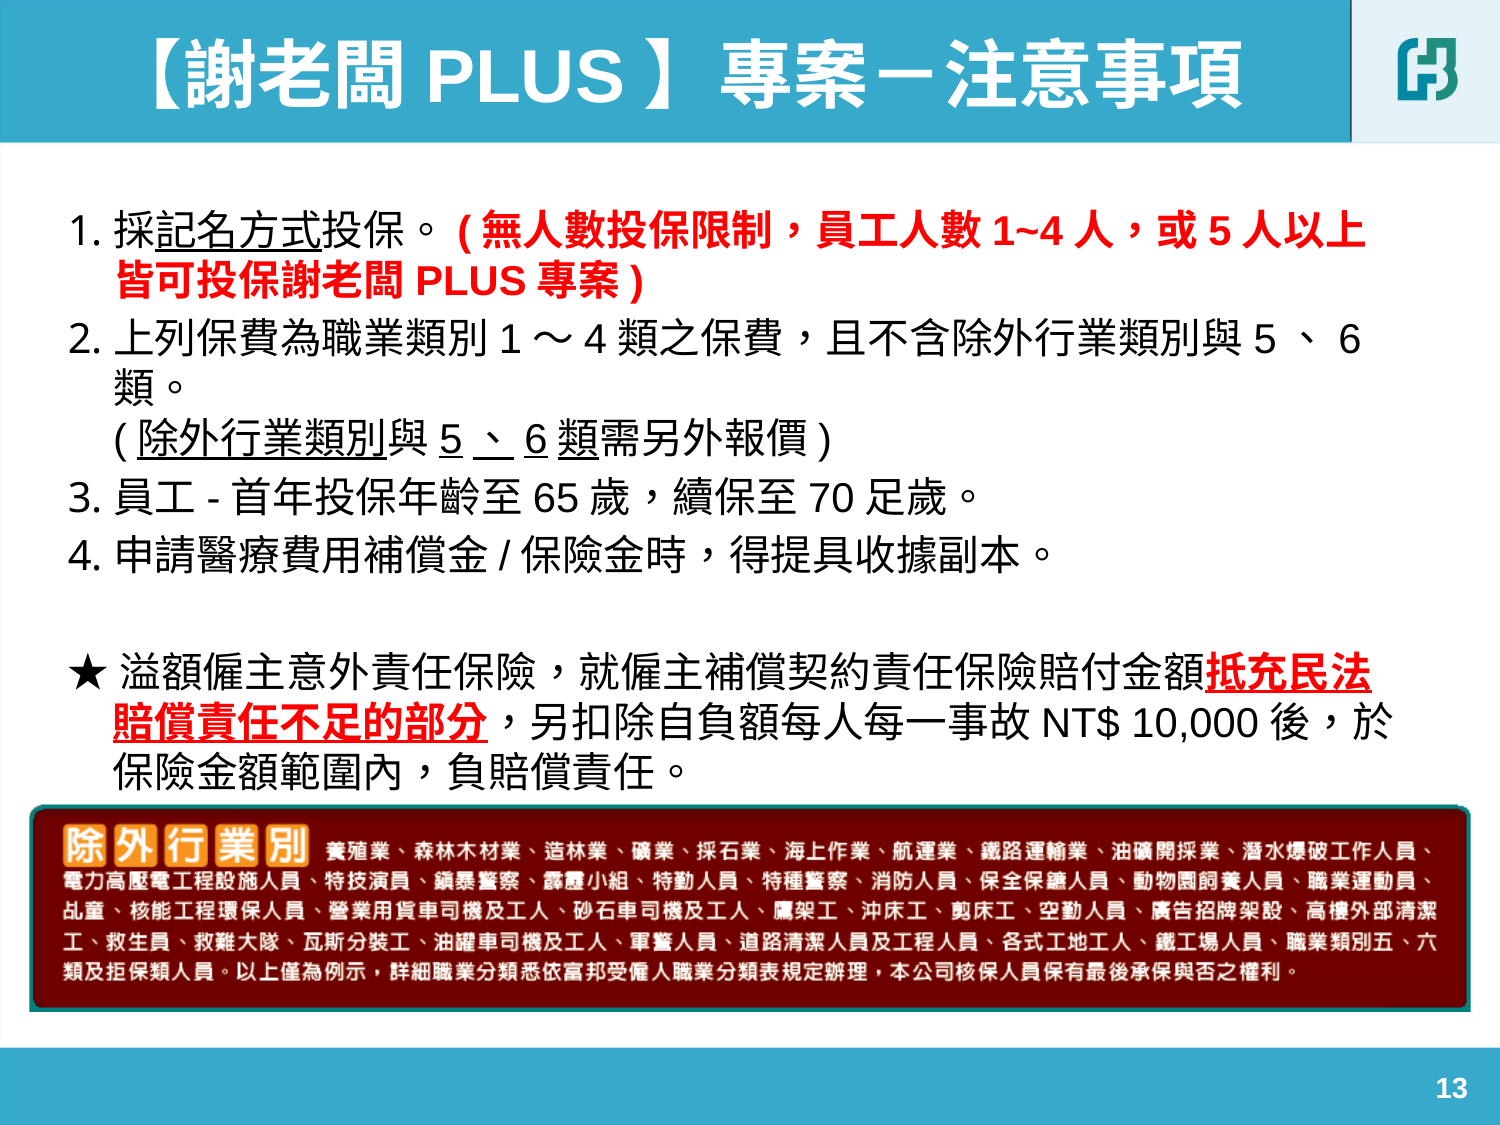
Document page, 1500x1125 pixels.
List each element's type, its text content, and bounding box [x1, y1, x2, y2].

picture [0, 0, 1500, 1125]
text_box 13 [1420, 1061, 1483, 1118]
text_box 【謝老闆PLUS】專案－注意事項 [17, 18, 1329, 126]
text_box 採記名方式投保。(無人數投保限制，員工人數1~4人，或5人以上皆可投保謝老闆PLUS專案) 上列保費為職業類別1～4類之保費，且不含除外行業類別與5、6類。 (除外行業類別與5、6類需另外報價) 員工-首年投保年齡至65歲，續保至70足歲。 申請醫療費用補償金/保險金時，得提具收據副本。 ★溢額僱主意外責任保險，就僱主補償契約責任保險賠付金額抵充民法賠償責任不足的部分，另扣除自負額每人每一事故NT$ 10,000後，於保險金額範圍內，負賠償責任。 [53, 196, 1412, 764]
